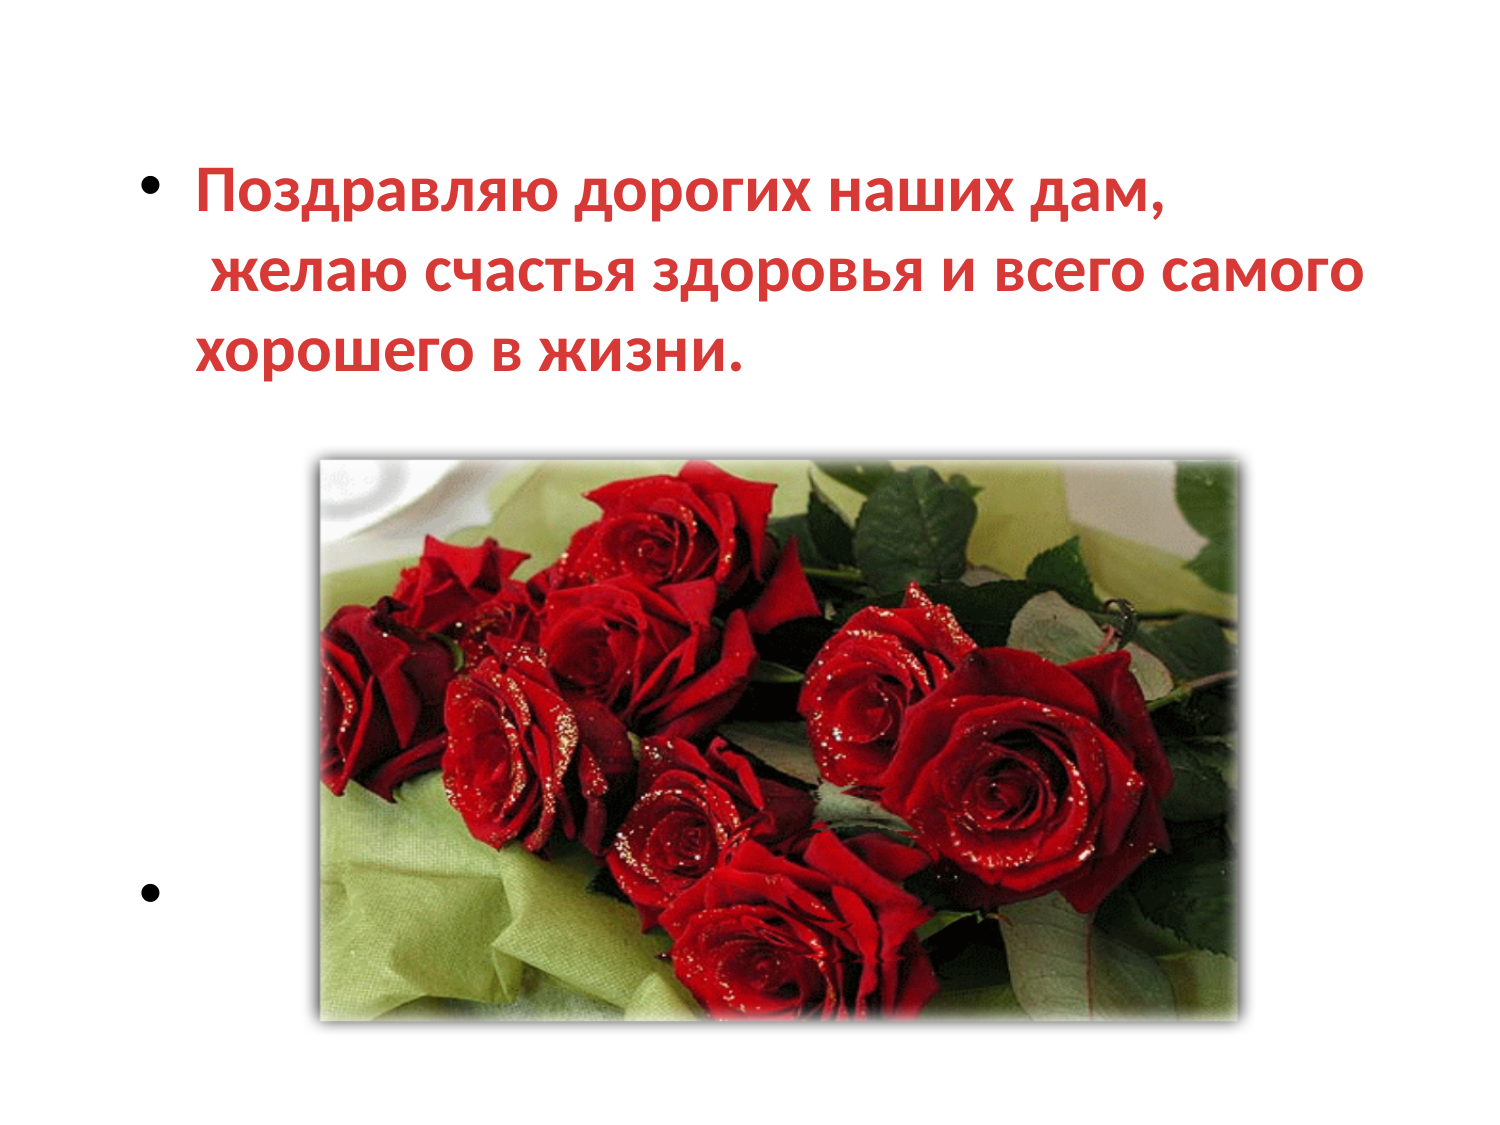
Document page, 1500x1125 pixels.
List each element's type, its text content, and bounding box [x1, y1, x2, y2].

picture [300, 444, 1259, 1037]
list Поздравляю дорогих наших дам, желаю счастья здоровья и всего самого хорошего в жизни. [123, 137, 1388, 1037]
